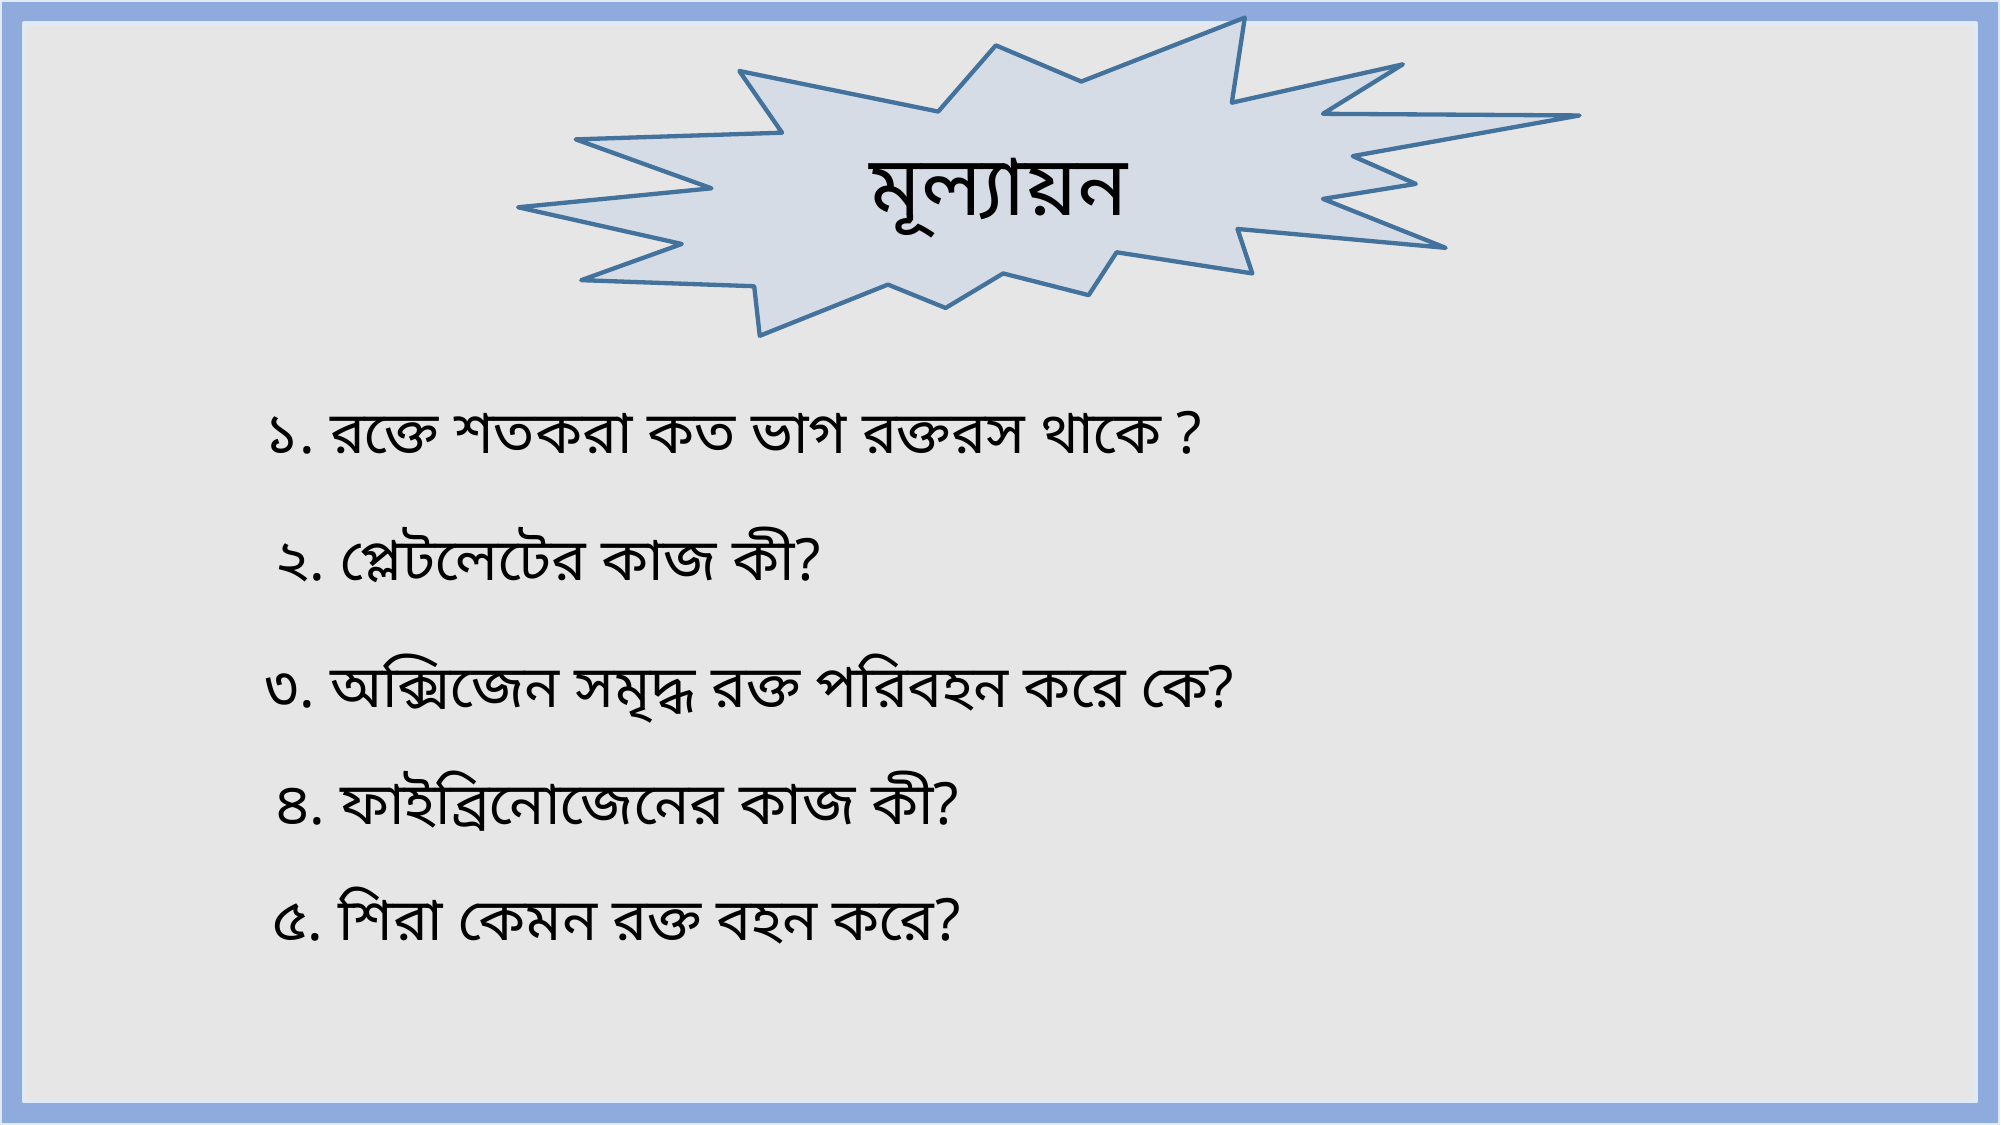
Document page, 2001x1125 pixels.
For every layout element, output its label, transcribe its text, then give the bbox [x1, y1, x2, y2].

text_box ৪. ফাইব্রিনোজেনের কাজ কী? [260, 759, 1209, 844]
text_box মূল্যায়ন [515, 15, 1582, 338]
text_box ৫. শিরা কেমন রক্ত বহন করে? [258, 875, 1370, 960]
text_box ২. প্লেটলেটের কাজ কী? [260, 514, 1086, 600]
text_box ১. রক্তে শতকরা কত ভাগ রক্তরস থাকে ? [249, 388, 1750, 473]
text_box [26, 26, 1974, 1099]
text_box ৩. অক্সিজেন সমৃদ্ধ রক্ত পরিবহন করে কে? [249, 641, 1378, 727]
text_box [0, 0, 2000, 1125]
